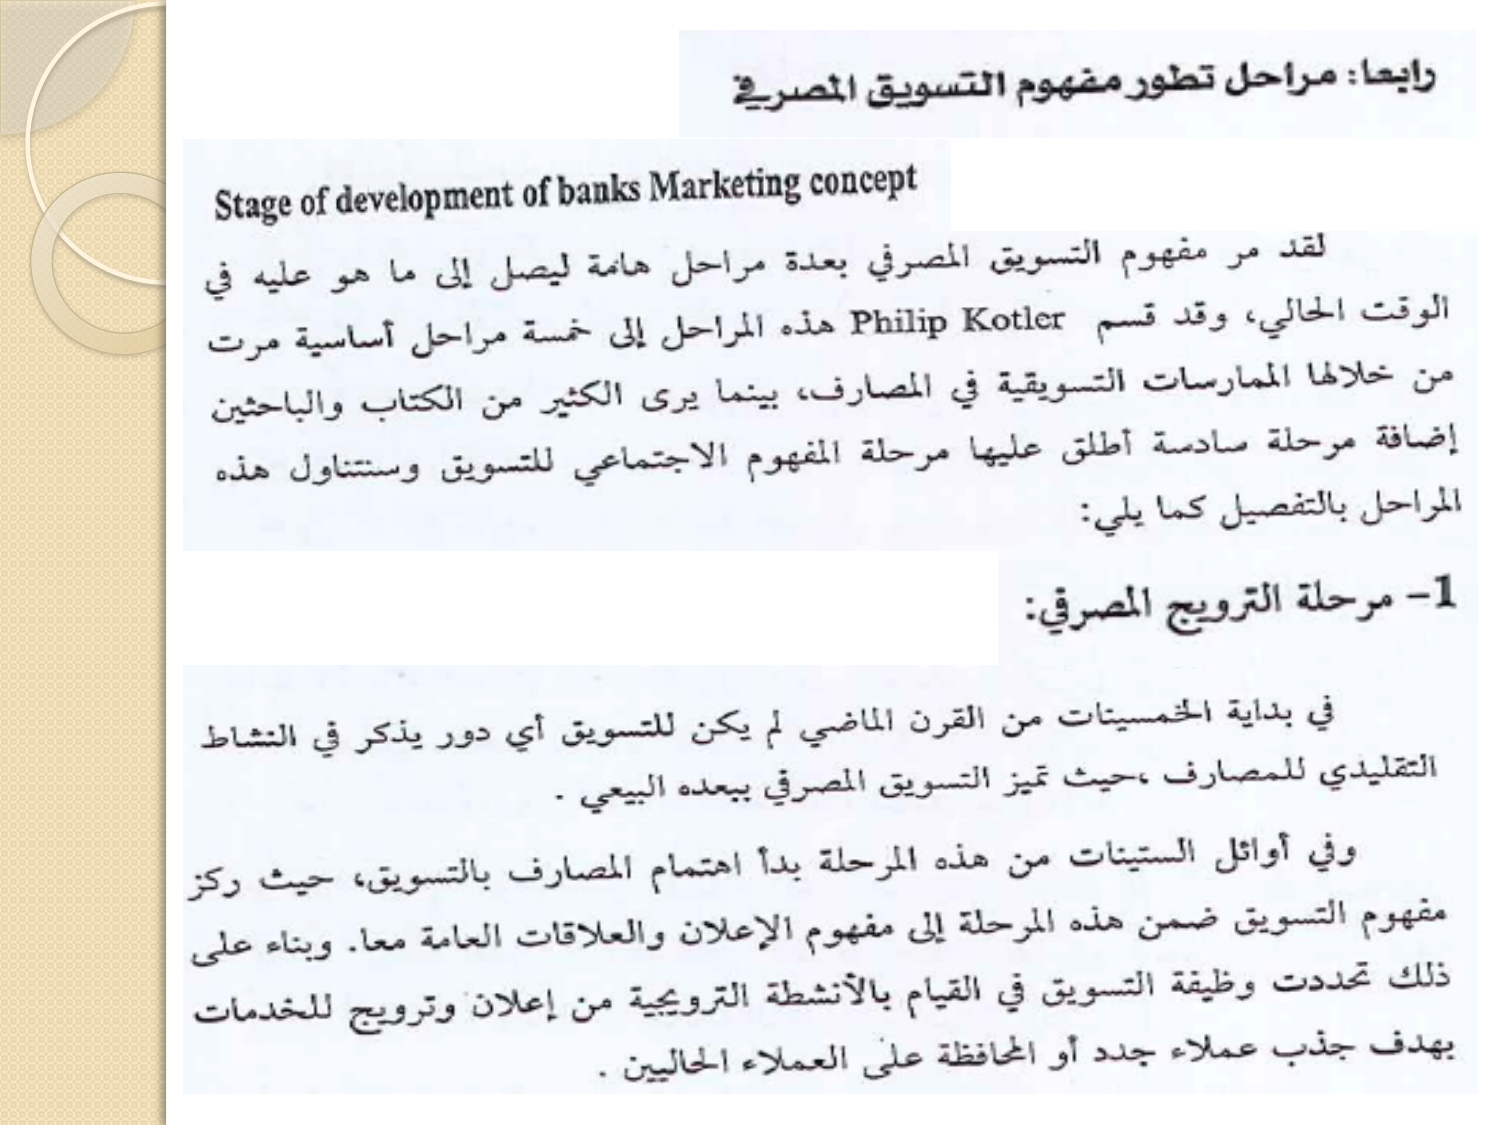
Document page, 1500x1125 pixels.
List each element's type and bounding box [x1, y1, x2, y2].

list [678, 30, 1476, 138]
picture [182, 139, 1478, 1095]
